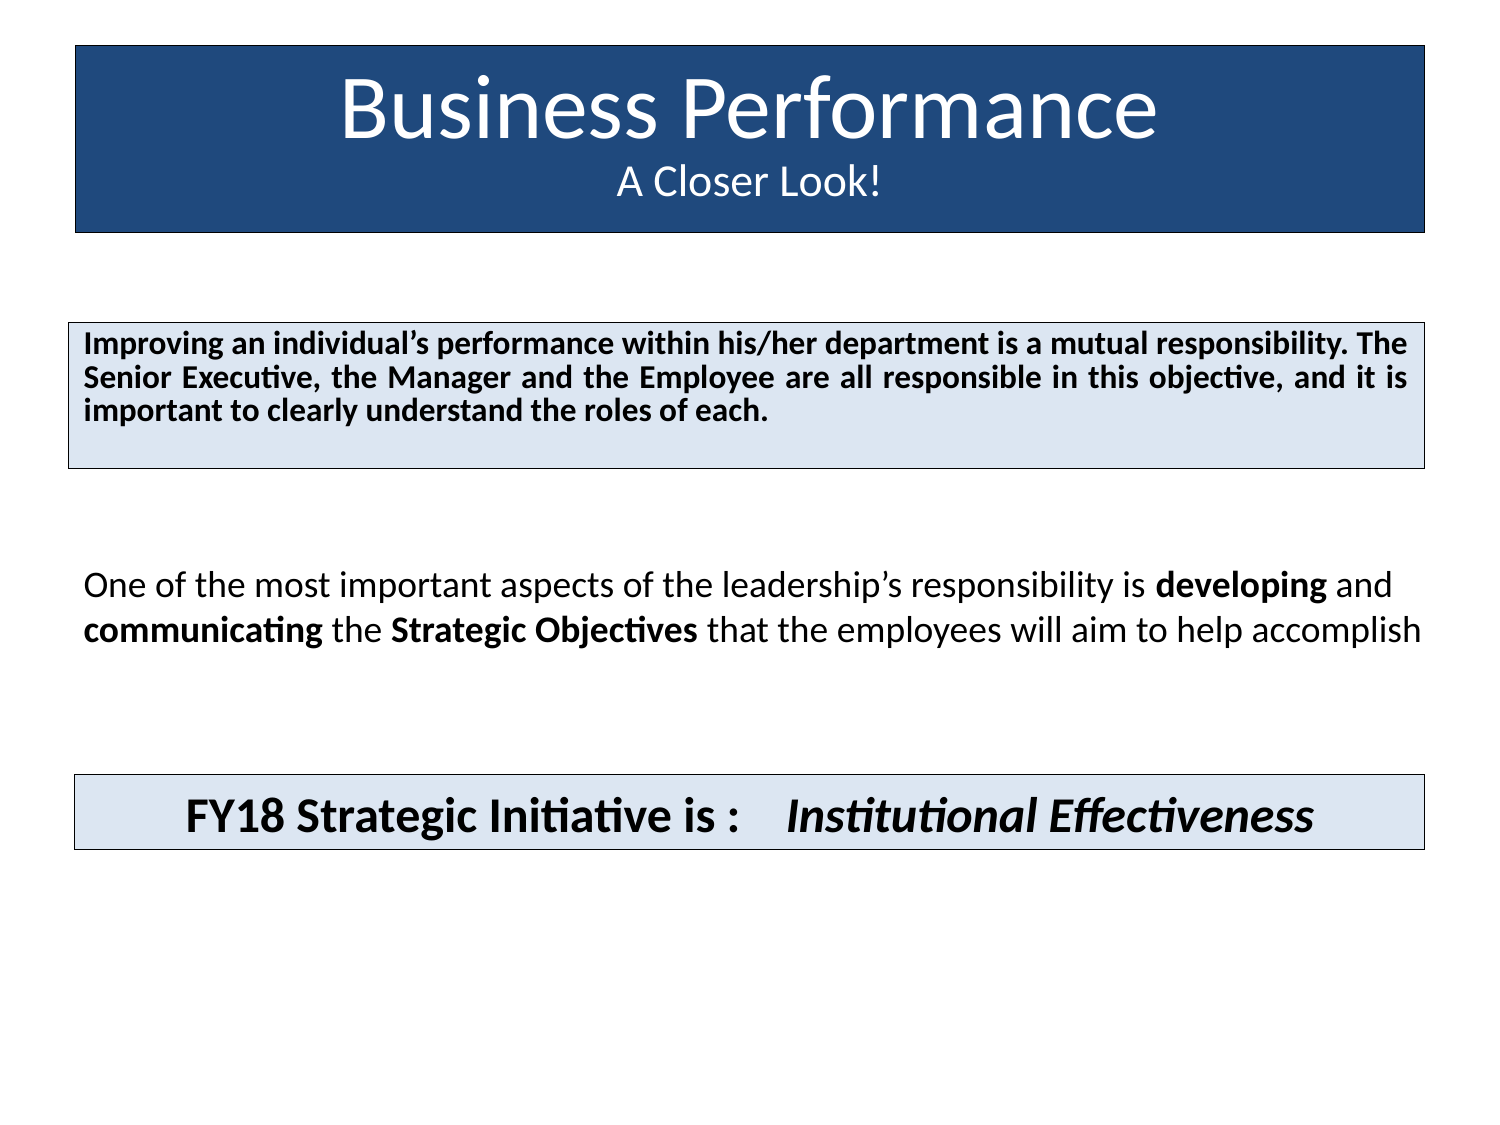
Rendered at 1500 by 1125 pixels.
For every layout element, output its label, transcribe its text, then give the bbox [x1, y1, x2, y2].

title Business Performance A Closer Look! [75, 45, 1425, 233]
text_box Improving an individual’s performance within his/her department is a mutual responsibility. The Senior Executive, the Manager and the Employee are all responsible in this objective, and it is important to clearly understand the roles of each. [68, 322, 1425, 469]
text_box [512, 575, 551, 636]
text_box FY18 Strategic Initiative is : Institutional Effectiveness [74, 774, 1425, 850]
text_box One of the most important aspects of the leadership’s responsibility is developing and communicating the Strategic Objectives that the employees will aim to help accomplish [68, 552, 1444, 703]
